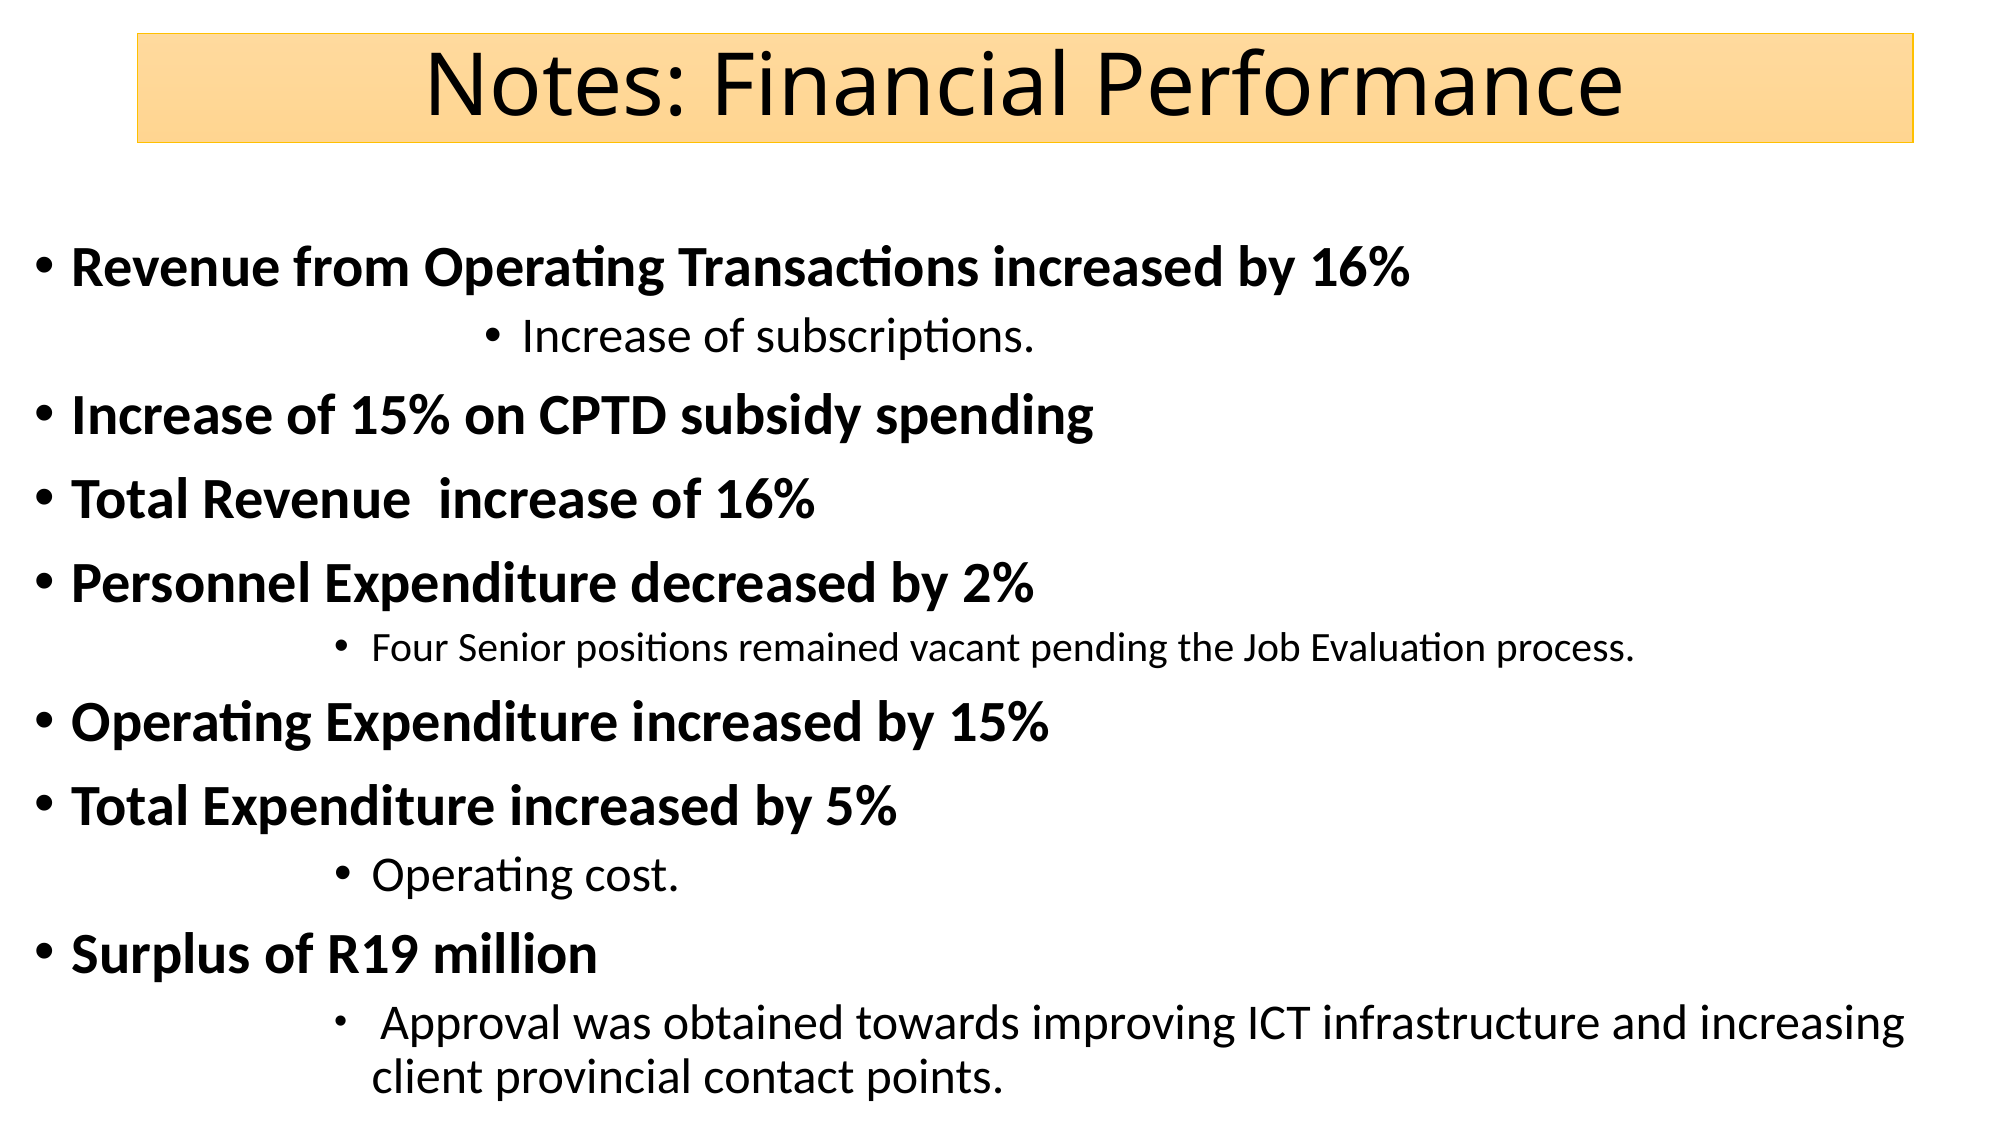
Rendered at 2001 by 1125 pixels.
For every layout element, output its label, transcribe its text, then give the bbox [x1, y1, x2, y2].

title Notes: Financial Performance [137, 33, 1914, 143]
list Revenue from Operating Transactions increased by 16% Increase of subscriptions. Increase of 15% on CPTD subsidy spending Total Revenue increase of 16% Personnel Expenditure decreased by 2% Four Senior positions remained vacant pending the Job Evaluation process. Operating Expenditure increased by 15% Total Expenditure increased by 5% Operating cost. Surplus of R19 million Approval was obtained towards improving ICT infrastructure and increasing client provincial contact points. [19, 229, 2000, 1125]
